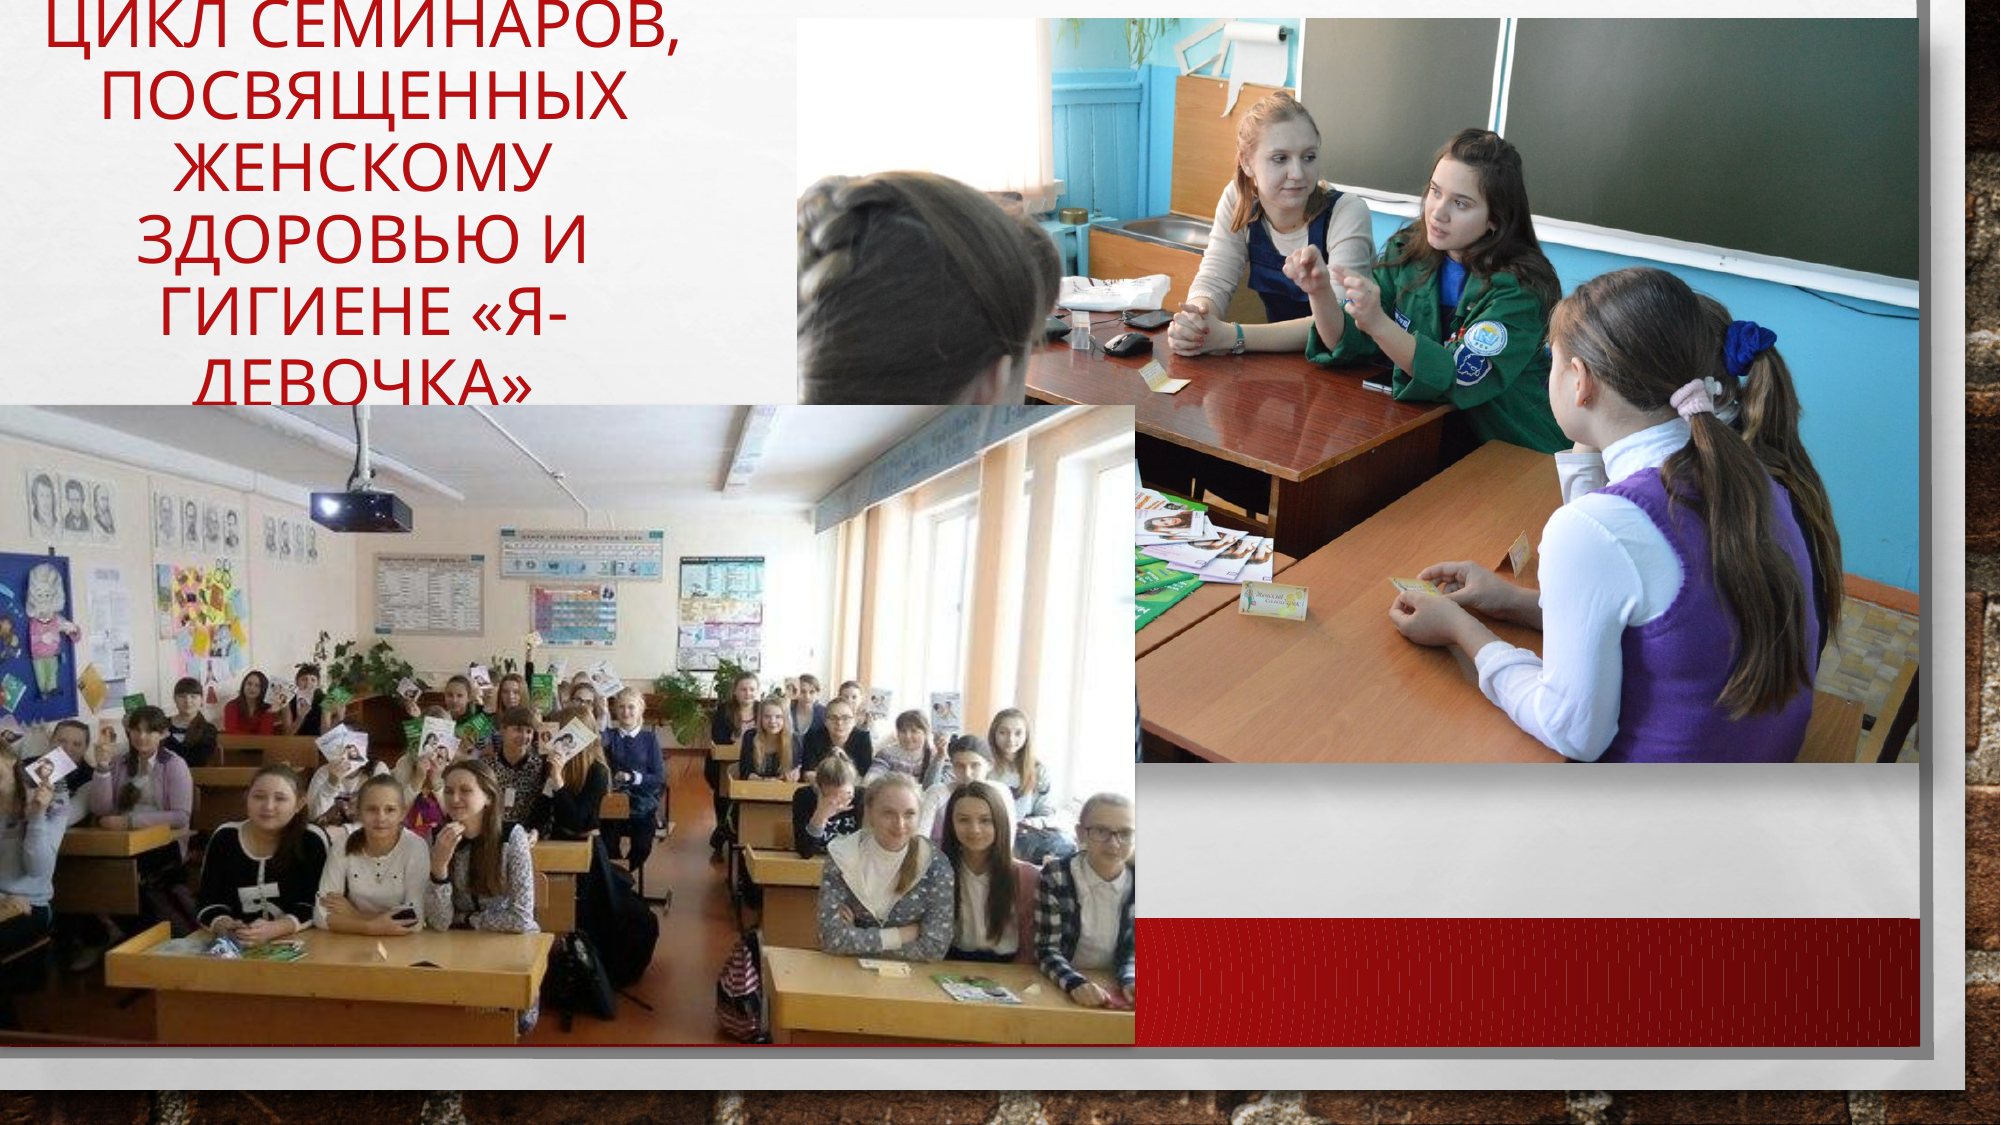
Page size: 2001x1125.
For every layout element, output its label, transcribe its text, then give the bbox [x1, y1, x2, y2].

picture [0, 17, 1919, 1044]
picture [0, 0, 2000, 1125]
title ЦИКЛ СЕМИНАРОВ, ПОСВЯЩЕННЫХ ЖЕНСКОМУ ЗДОРОВЬЮ И ГИГИЕНЕ «Я- ДЕВОЧКА» [10, 36, 717, 376]
